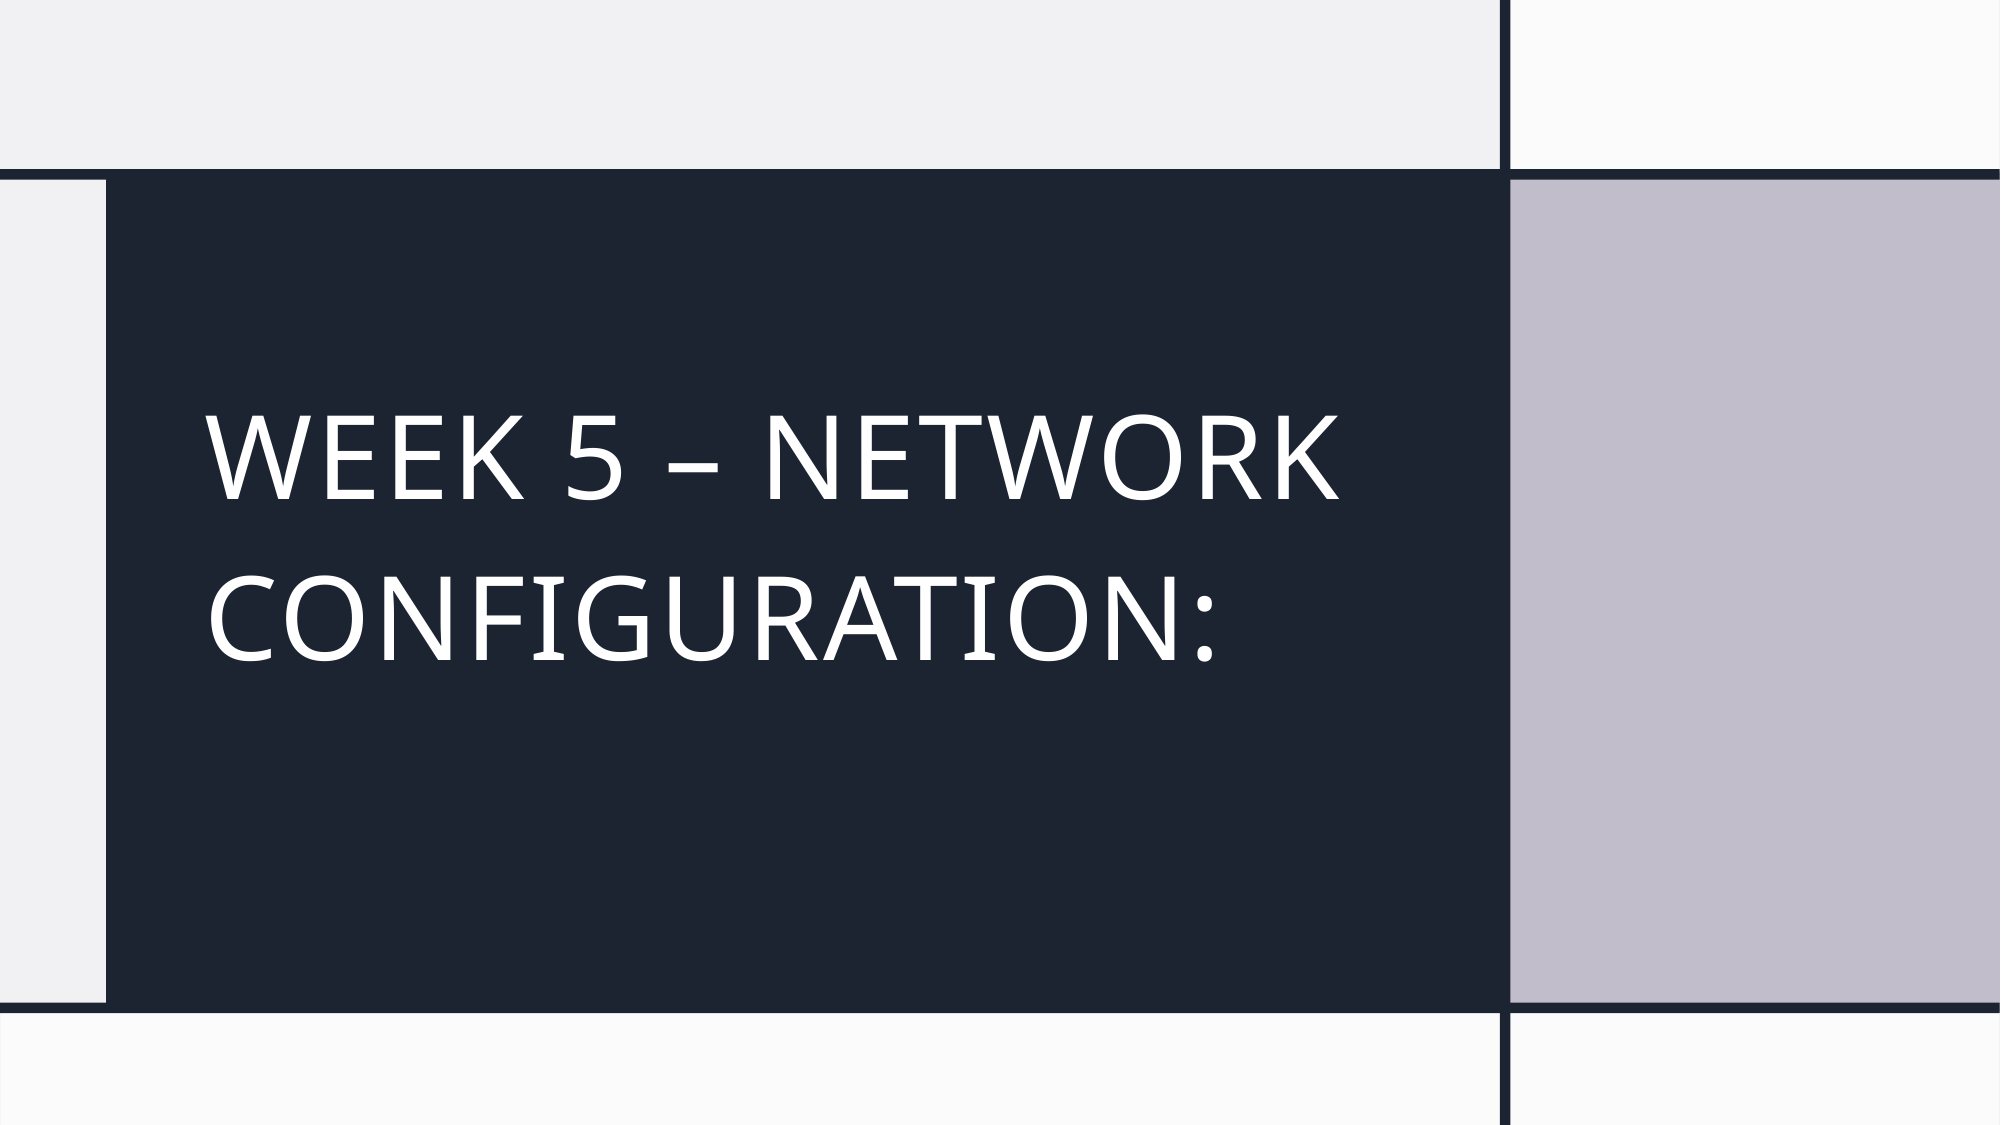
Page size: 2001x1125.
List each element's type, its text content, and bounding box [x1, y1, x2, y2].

text_box [0, 1002, 1499, 1014]
text_box [1511, 1002, 2000, 1014]
text_box [105, 181, 1499, 1002]
text_box [1511, 181, 2000, 1002]
text_box [0, 181, 105, 1002]
text_box [0, 1014, 1499, 1125]
text_box [1511, 0, 2000, 168]
text_box [1511, 168, 2000, 181]
text_box [0, 168, 1499, 181]
text_box [1499, 0, 1511, 1125]
title Week 5 – Network Configuration: [186, 251, 1396, 791]
text_box [0, 0, 1499, 168]
text_box [1511, 1014, 2000, 1125]
